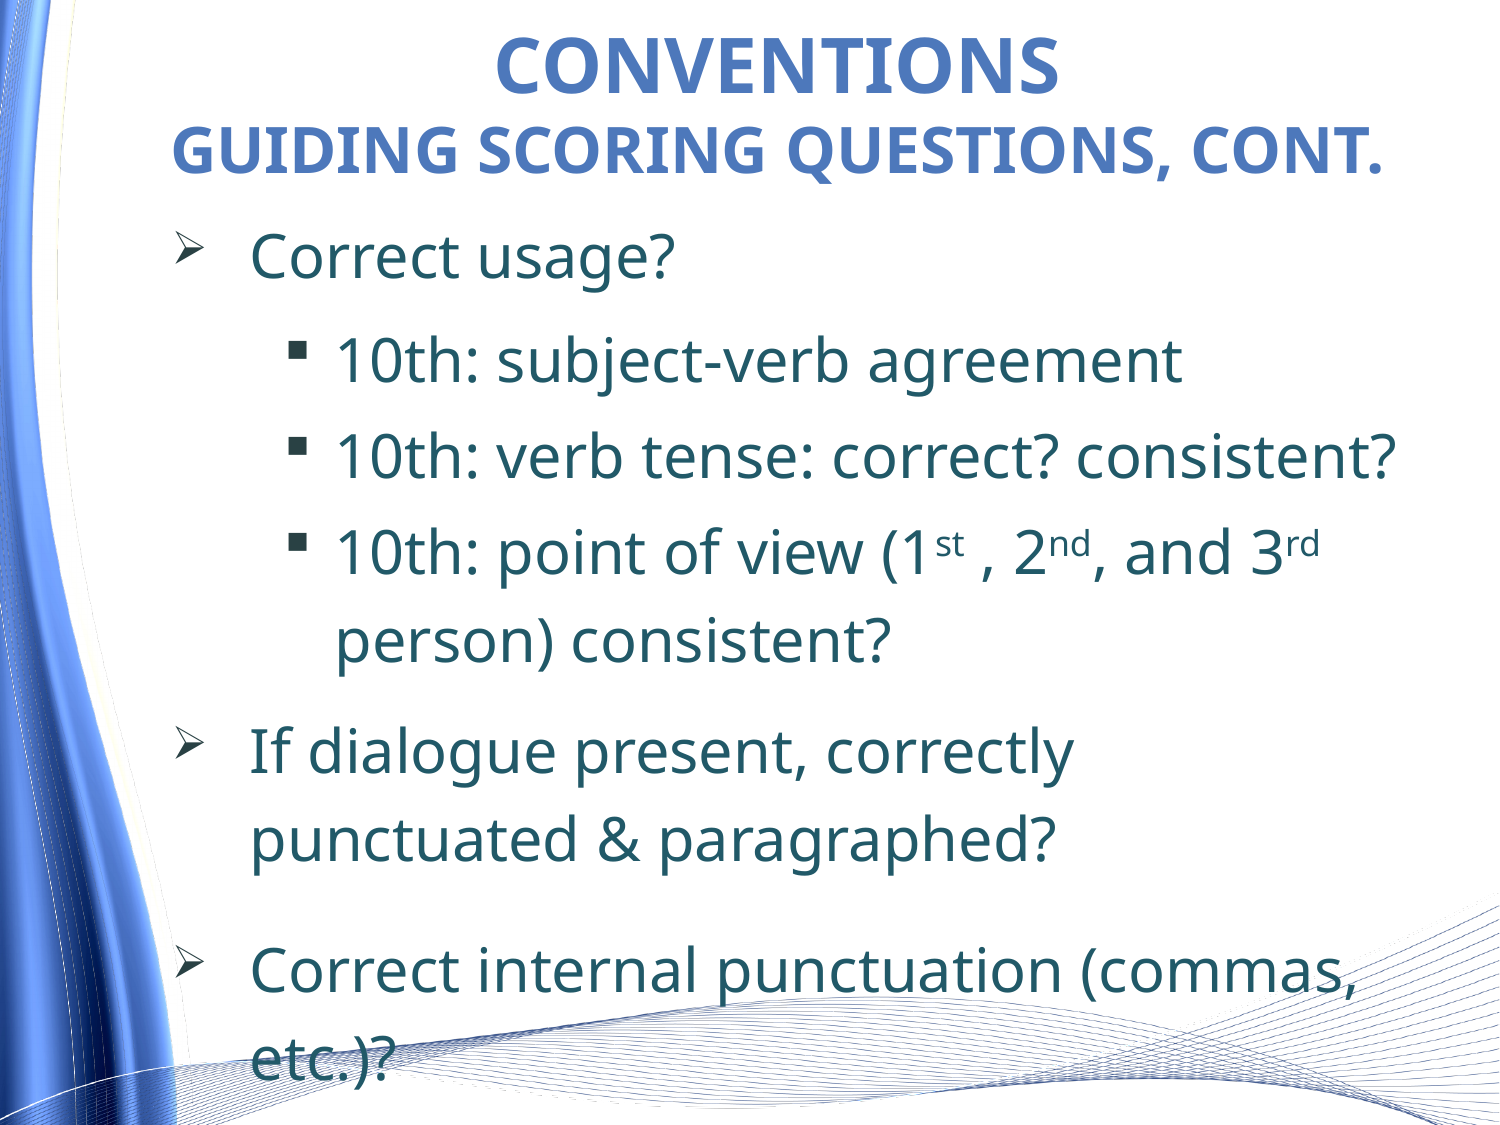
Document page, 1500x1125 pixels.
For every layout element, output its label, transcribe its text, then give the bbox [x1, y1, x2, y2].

list Correct usage? 10th: subject-verb agreement 10th: verb tense: correct? consistent? 10th: point of view (1st , 2nd, and 3rd person) consistent? If dialogue present, correctly punctuated & paragraphed? Correct internal punctuation (commas, etc.)? [125, 195, 1425, 1125]
title Conventions guiding Scoring Questions, cont. [54, 7, 1500, 196]
